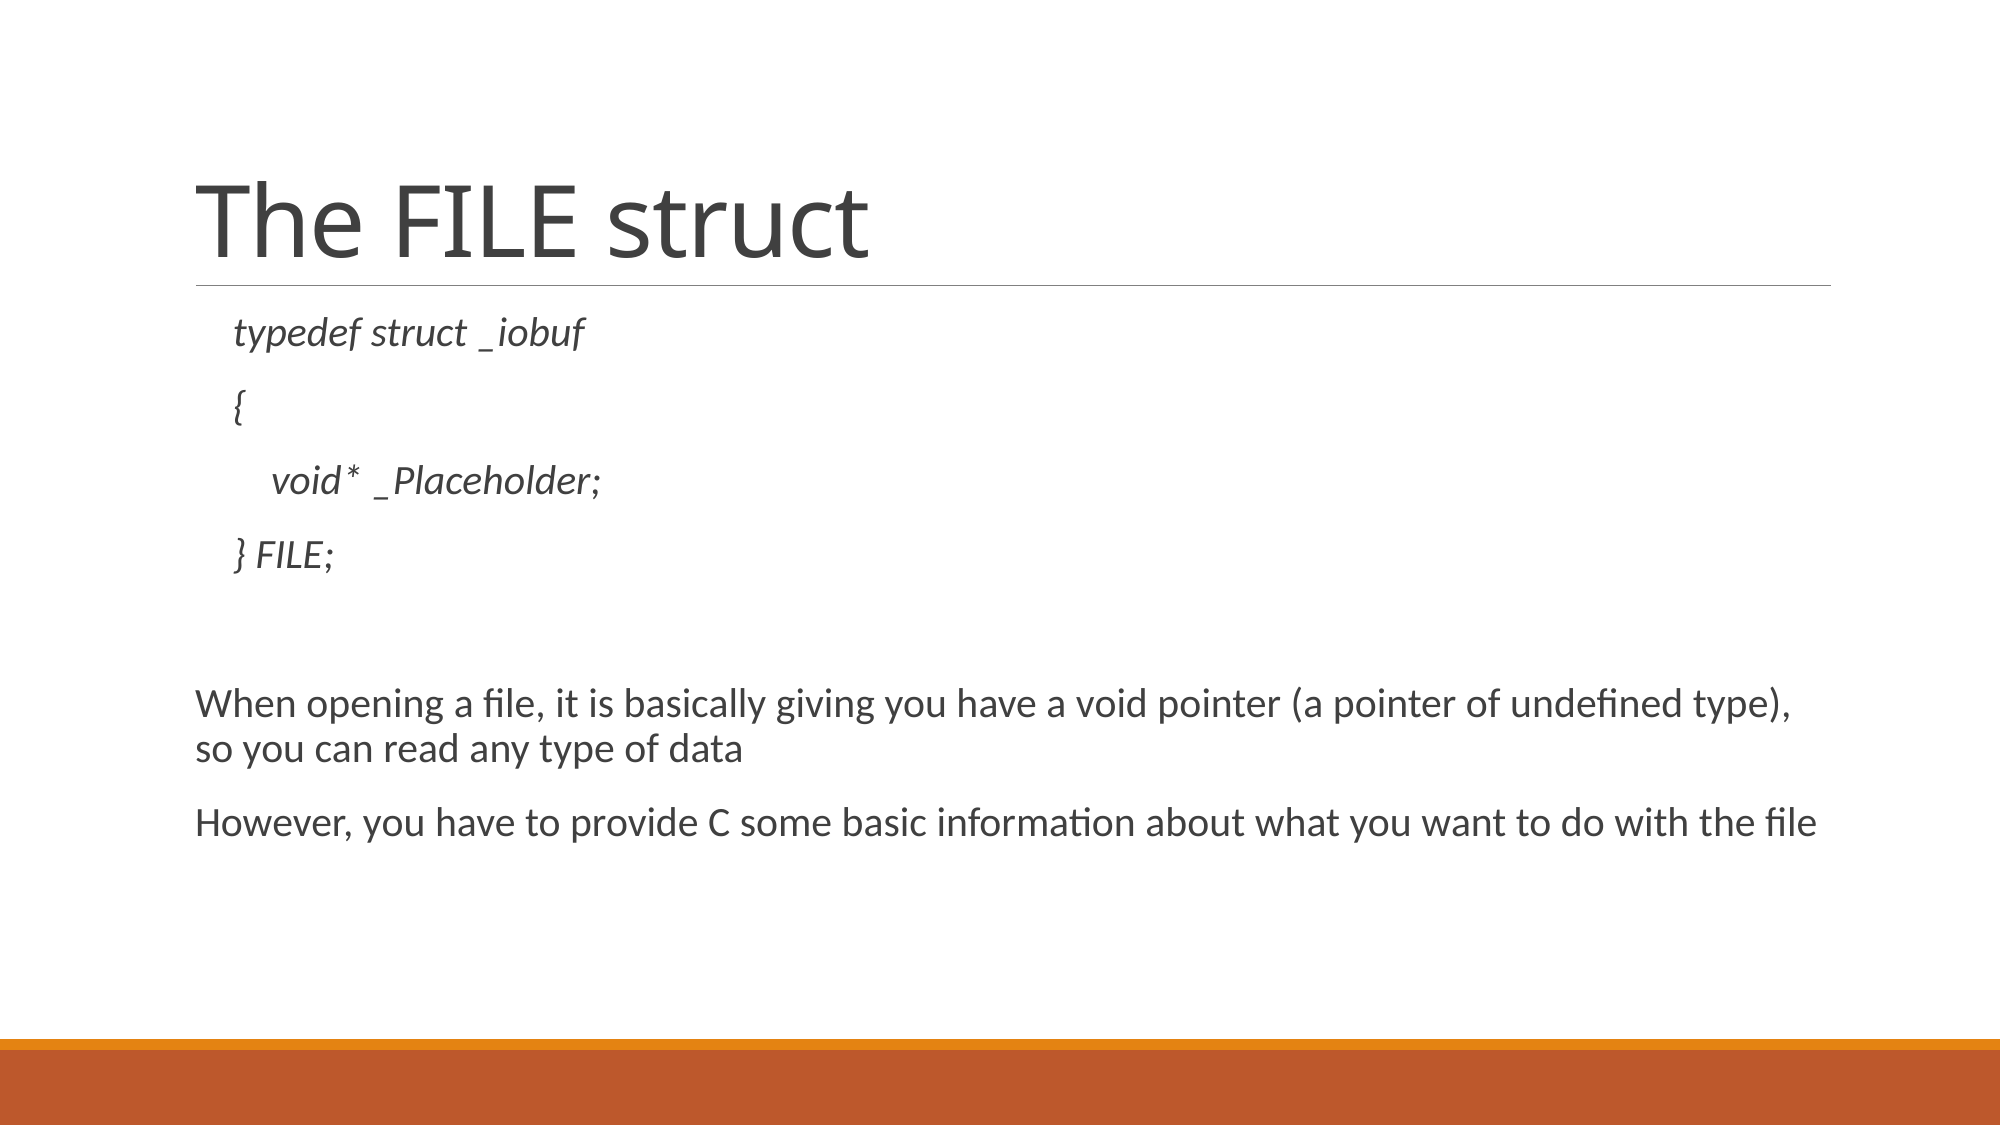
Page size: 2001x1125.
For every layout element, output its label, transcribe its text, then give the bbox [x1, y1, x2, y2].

list typedef struct _iobuf { void* _Placeholder; } FILE; When opening a file, it is basically giving you have a void pointer (a pointer of undefined type), so you can read any type of data However, you have to provide C some basic information about what you want to do with the file [180, 302, 1830, 963]
title The FILE struct [180, 47, 1830, 285]
